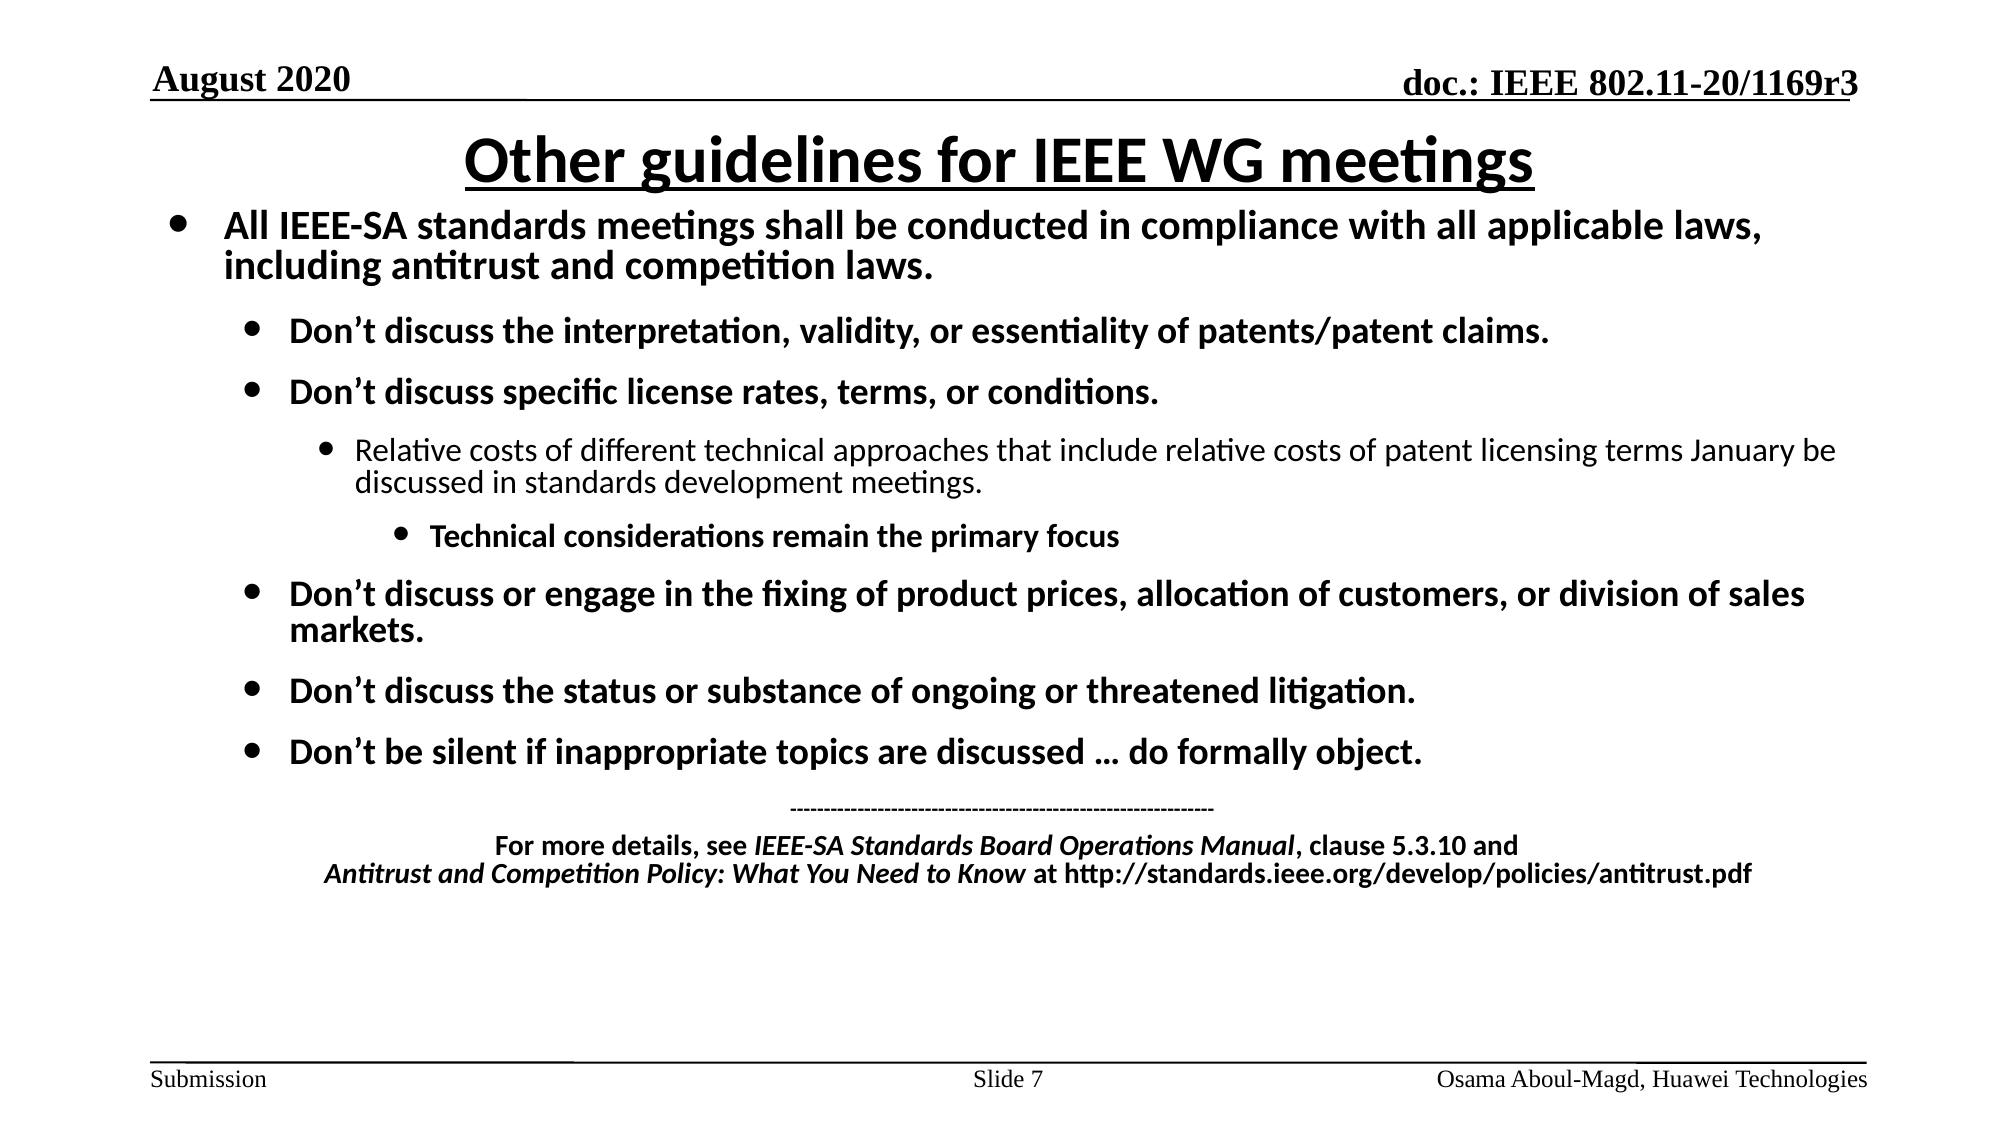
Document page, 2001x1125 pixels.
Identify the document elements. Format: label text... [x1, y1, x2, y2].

footer Osama Aboul-Magd, Huawei Technologies [1171, 1061, 1869, 1093]
slide_number Slide 7 [950, 1061, 1067, 1123]
list All IEEE-SA standards meetings shall be conducted in compliance with all applicable laws, including antitrust and competition laws. Don’t discuss the interpretation, validity, or essentiality of patents/patent claims. Don’t discuss specific license rates, terms, or conditions. Relative costs of different technical approaches that include relative costs of patent licensing terms January be discussed in standards development meetings. Technical considerations remain the primary focus Don’t discuss or engage in the fixing of product prices, allocation of customers, or division of sales markets. Don’t discuss the status or substance of ongoing or threatened litigation. Don’t be silent if inappropriate topics are discussed … do formally object. --------------------------------------------------------------- For more details, see IEEE-SA Standards Board Operations Manual, clause 5.3.10 and Antitrust and Competition Policy: What You Need to Know at http://standards.ieee.org/develop/policies/antitrust.pdf [152, 199, 1869, 875]
title Other guidelines for IEEE WG meetings [362, 112, 1638, 199]
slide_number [152, 54, 563, 100]
